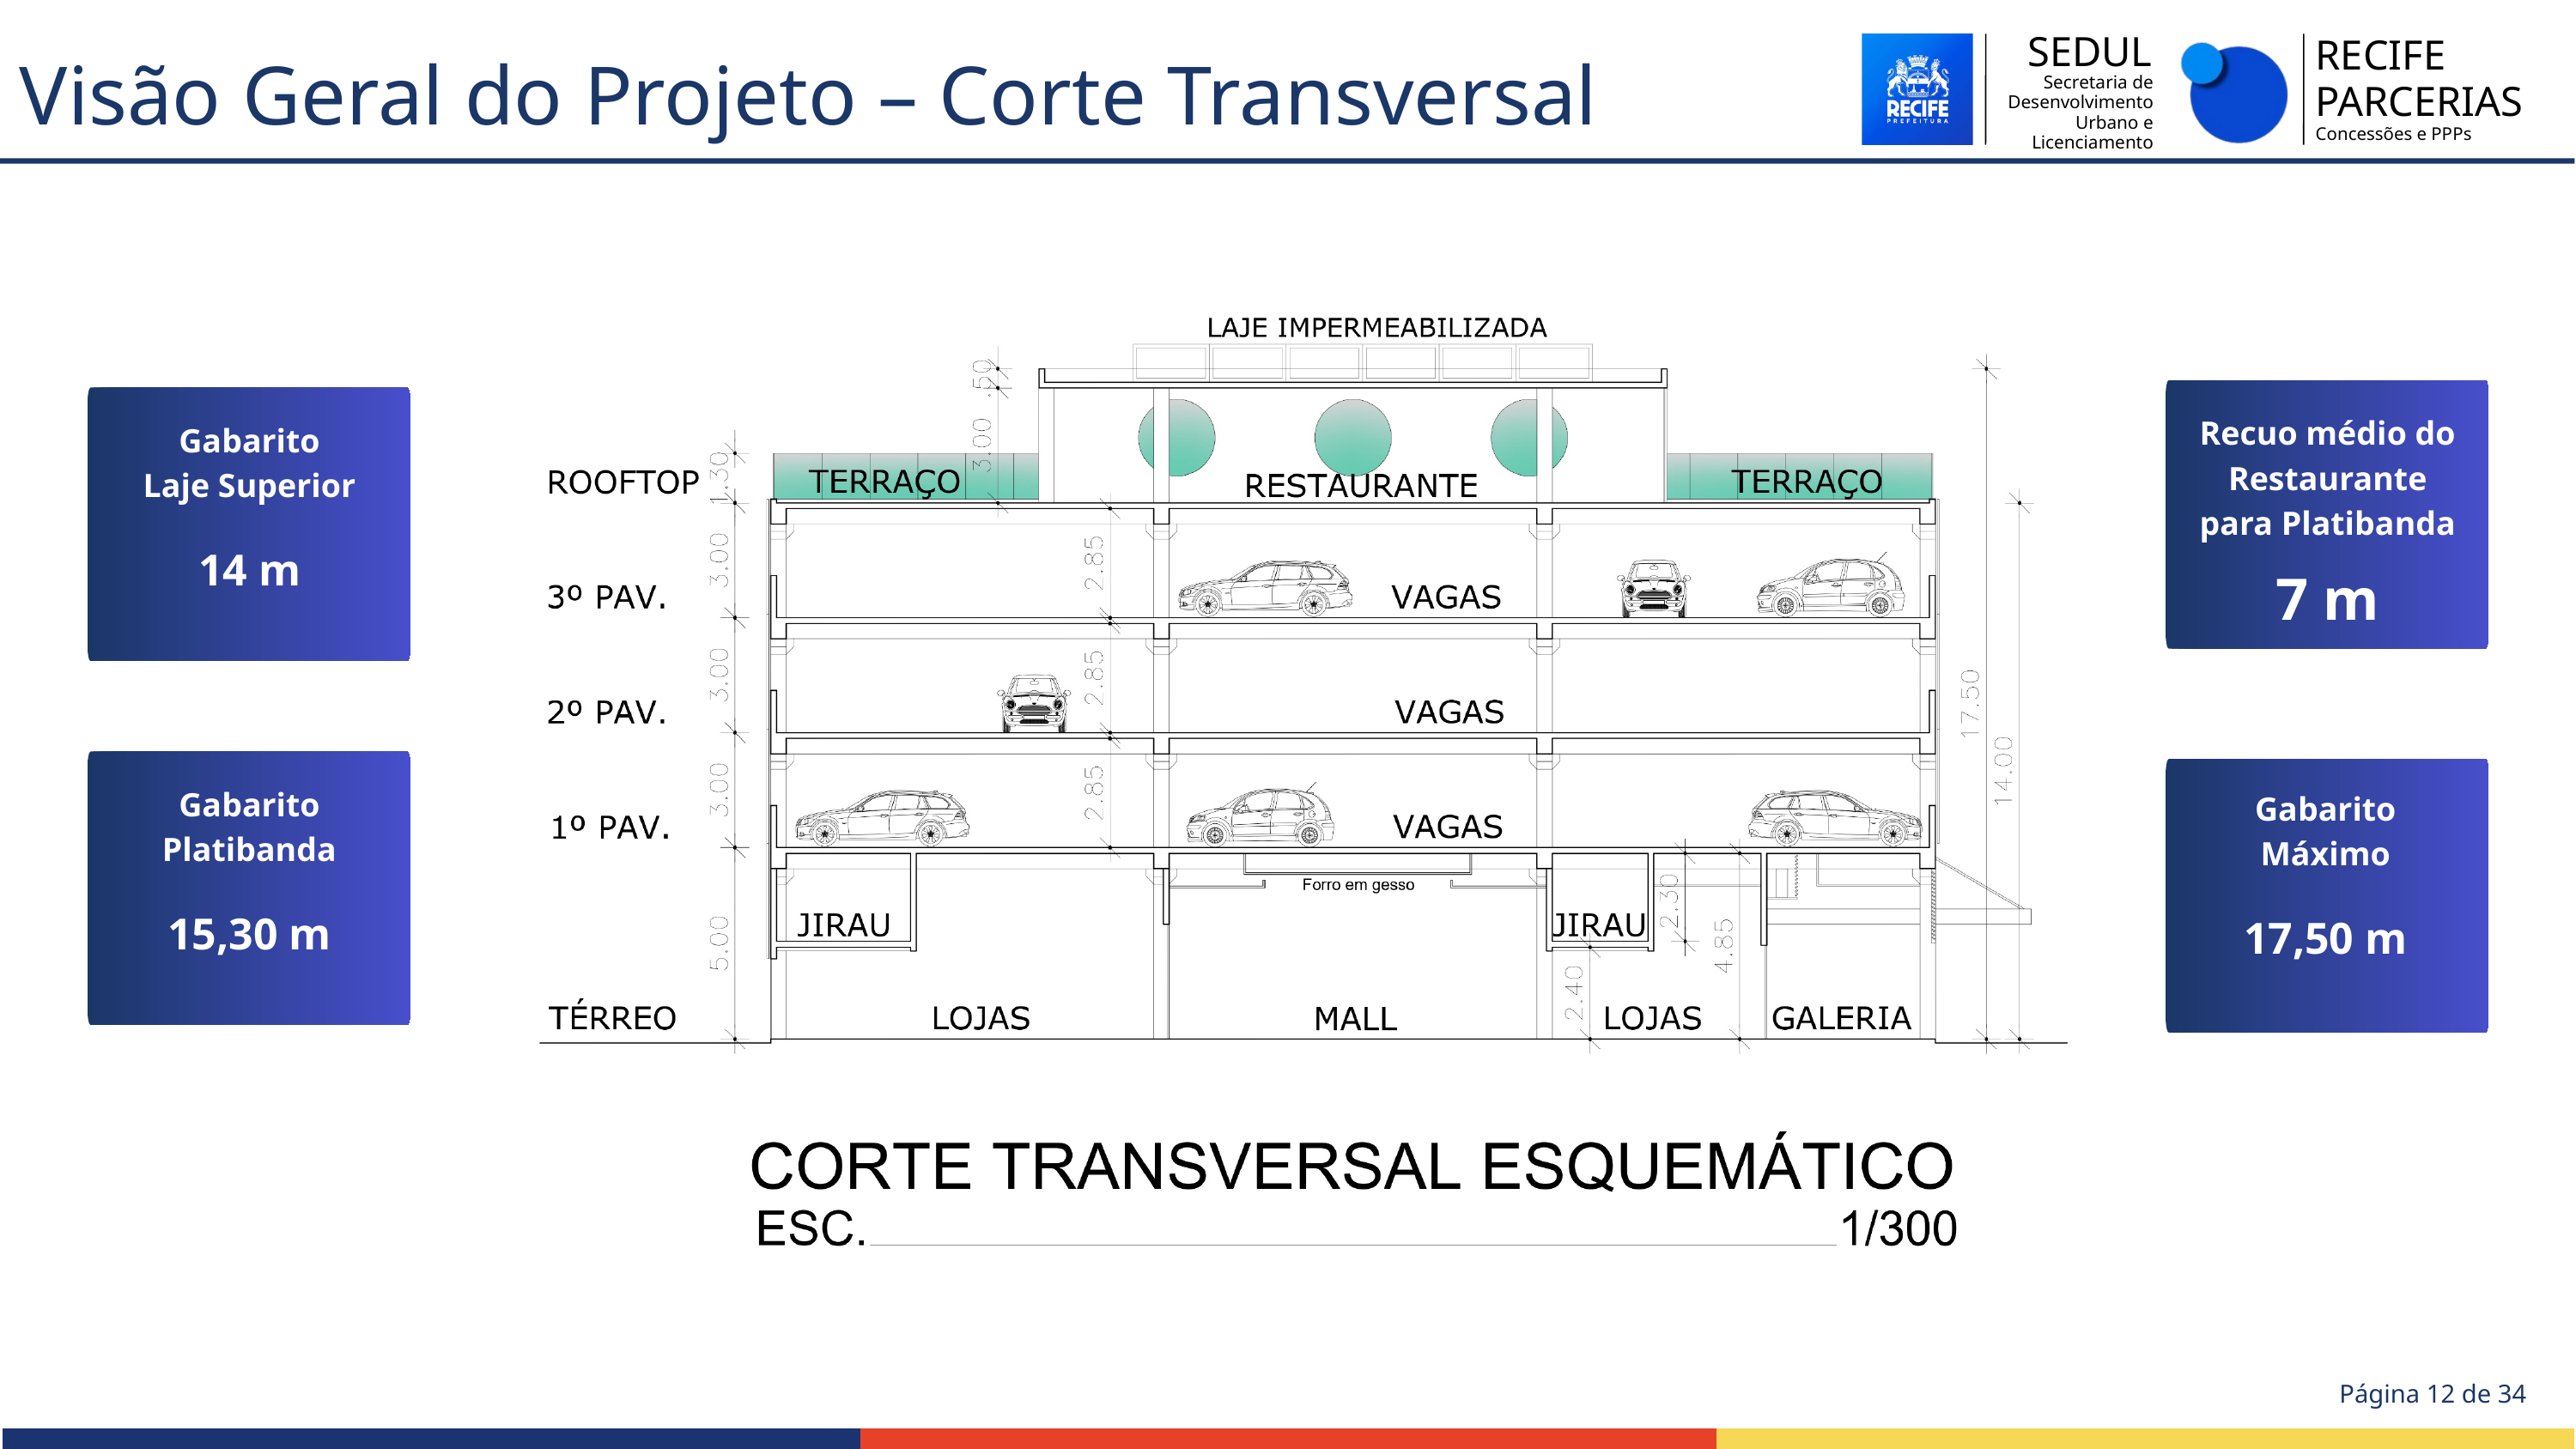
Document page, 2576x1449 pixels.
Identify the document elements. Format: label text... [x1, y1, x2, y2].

text_box RECIFE PARCERIAS [2315, 32, 2537, 124]
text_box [1716, 1428, 2575, 1449]
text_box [861, 1428, 1716, 1449]
text_box Página 12 de 34 [2329, 1373, 2537, 1408]
picture [463, 197, 2113, 1365]
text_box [2, 1428, 861, 1449]
text_box Concessões e PPPs [2315, 124, 2537, 144]
text_box [2179, 33, 2292, 145]
text_box Visão Geral do Projeto – Corte Transversal [19, 27, 1717, 142]
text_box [2165, 379, 2489, 1034]
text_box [87, 387, 411, 1026]
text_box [1862, 27, 2154, 173]
